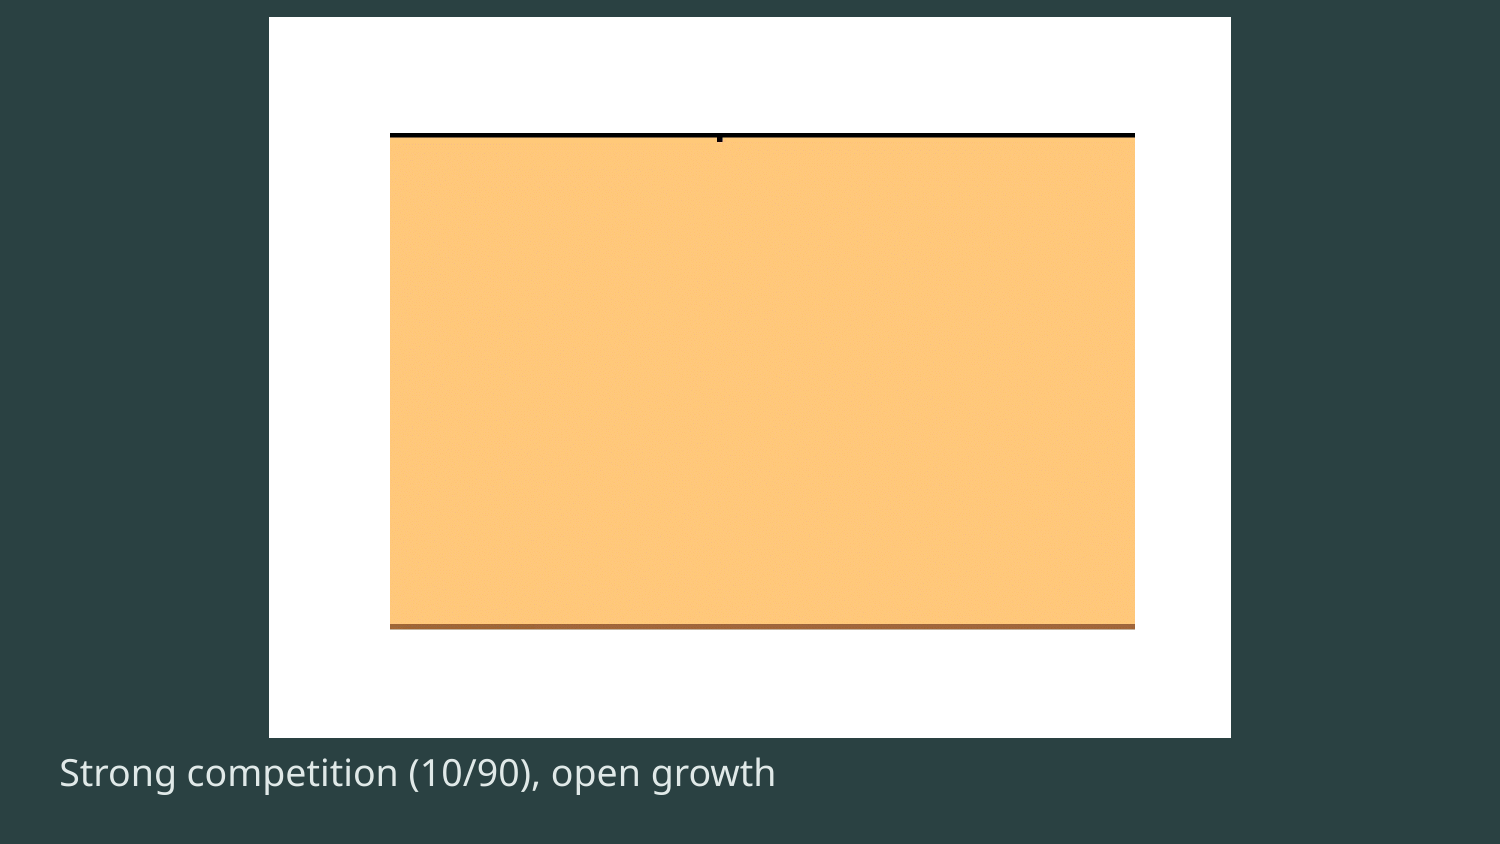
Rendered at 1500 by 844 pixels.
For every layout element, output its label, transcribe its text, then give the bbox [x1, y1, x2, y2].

list Strong competition (10/90), open growth [44, 722, 1029, 822]
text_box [268, 16, 1232, 739]
